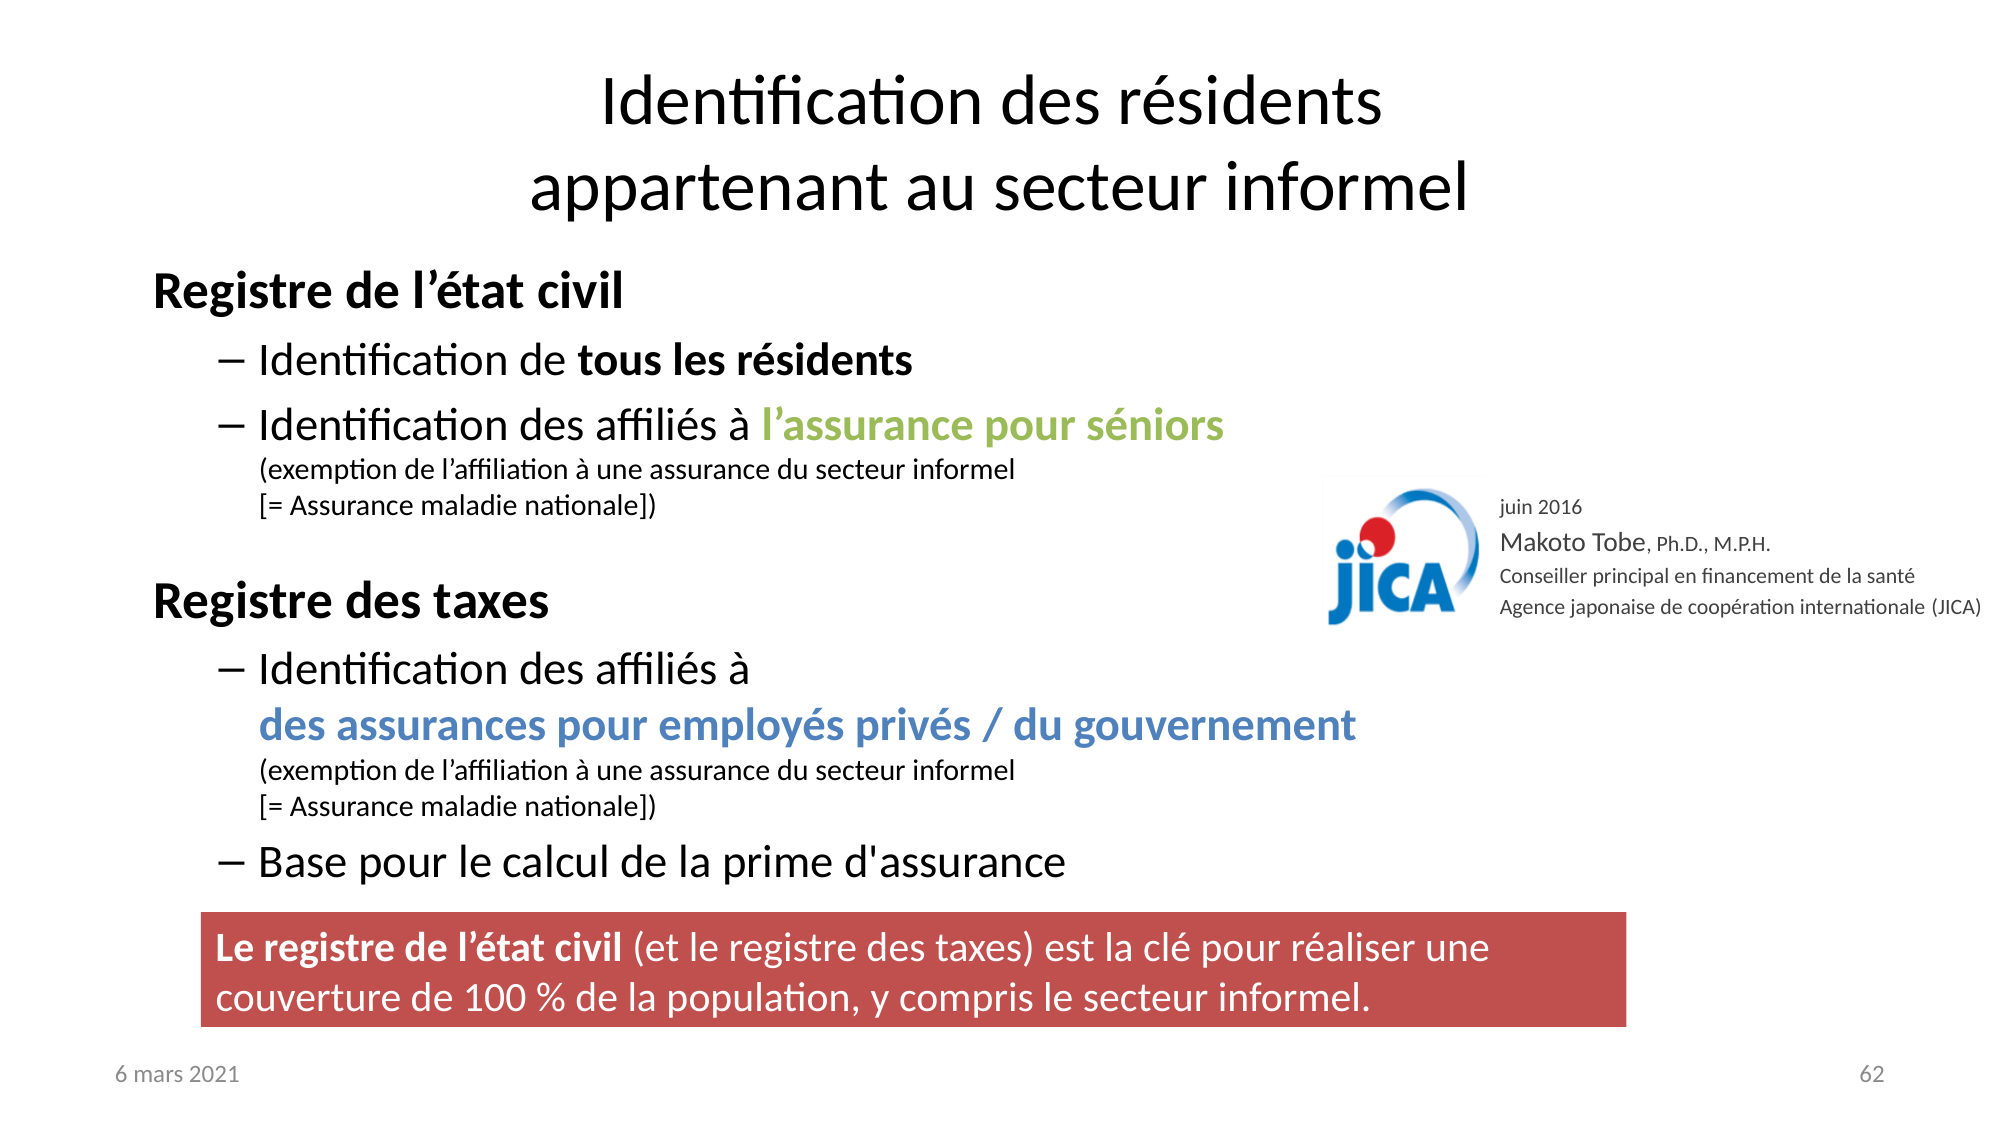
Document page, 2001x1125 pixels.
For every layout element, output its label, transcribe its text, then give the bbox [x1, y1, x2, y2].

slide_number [99, 1042, 567, 1103]
text_box juin 2016 Makoto Tobe, Ph.D., M.P.H. Conseiller principal en financement de la santé Agence japonaise de coopération internationale (JICA) [1491, 484, 2000, 634]
text_box Le registre de l’état civil (et le registre des taxes) est la clé pour réaliser une couverture de 100 % de la population, y compris le secteur informel. [200, 912, 1627, 1027]
list Registre de l’état civil Identification de tous les résidents Identification des affiliés à l’assurance pour séniors (exemption de l’affiliation à une assurance du secteur informel [= Assurance maladie nationale]) Registre des taxes Identification des affiliés à des assurances pour employés privés / du gouvernement (exemption de l’affiliation à une assurance du secteur informel [= Assurance maladie nationale]) Base pour le calcul de la prime d'assurance [138, 248, 1862, 898]
picture [1322, 474, 1486, 638]
slide_number 62 [1433, 1042, 1900, 1103]
title Identification des résidents appartenant au secteur informel [99, 45, 1900, 233]
